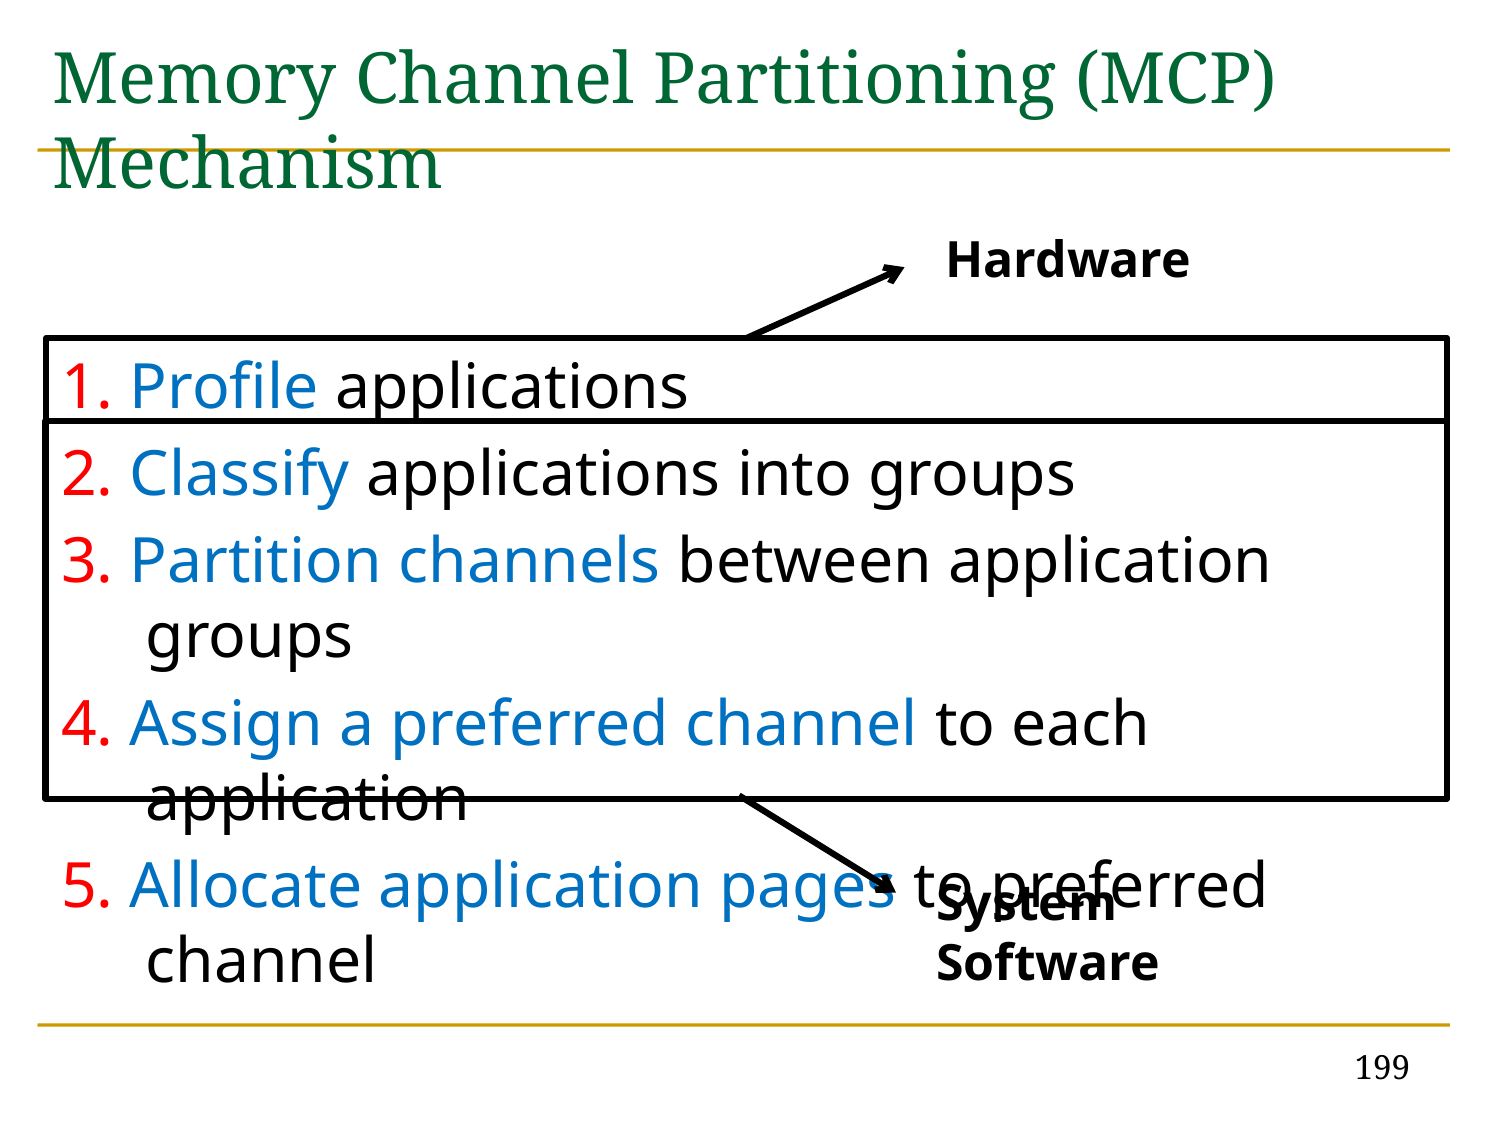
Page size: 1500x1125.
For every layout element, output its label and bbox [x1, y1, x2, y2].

title [37, 24, 1451, 150]
slide_number [1074, 1023, 1426, 1100]
list [45, 337, 1459, 1125]
text_box [45, 219, 1448, 1000]
